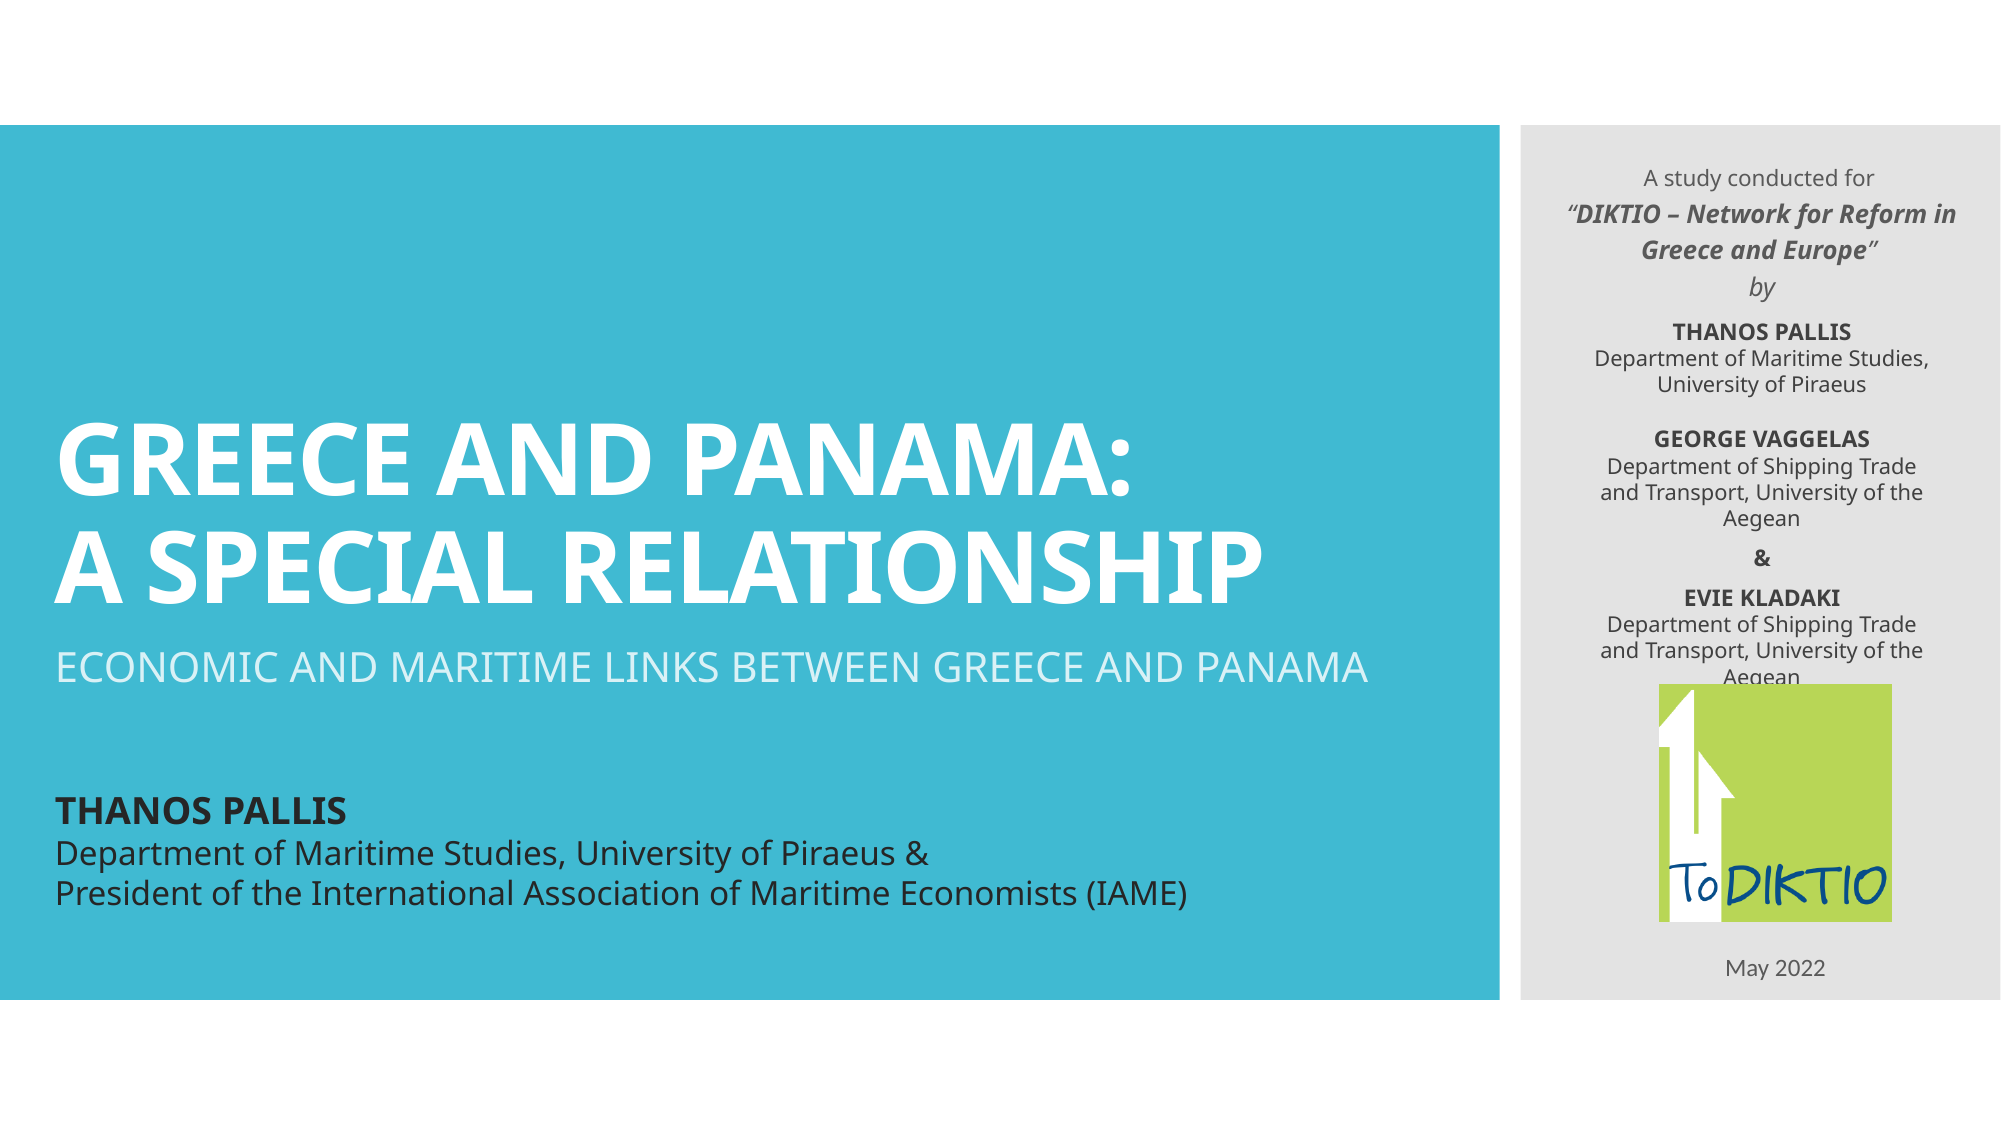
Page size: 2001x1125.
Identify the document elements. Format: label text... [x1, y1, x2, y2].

subtitle ECONOMIC AND MARITIME LINKS BETWEEN GREECE AND PANAMA [39, 639, 1506, 716]
picture [1659, 684, 1892, 922]
title GREECE AND PANAMA: A SPECIAL RELATIONSHIP [39, 293, 1464, 633]
text_box A study conducted for “DIKTIO – Network for Reform in Greece and Europe” by [1524, 151, 2000, 310]
text_box May 2022 [1710, 944, 1841, 990]
text_box THANOS PALLIS Department of Maritime Studies, University of Piraeus GEORGE VAGGELAS Department of Shipping Trade and Transport, University of the Aegean & EVIE KLADAKI Department of Shipping Trade and Transport, University of the Aegean [1574, 310, 1950, 697]
text_box THANOS PALLIS Department of Maritime Studies, University of Piraeus & President of the International Association of Maritime Economists (IAME) [39, 779, 1241, 920]
